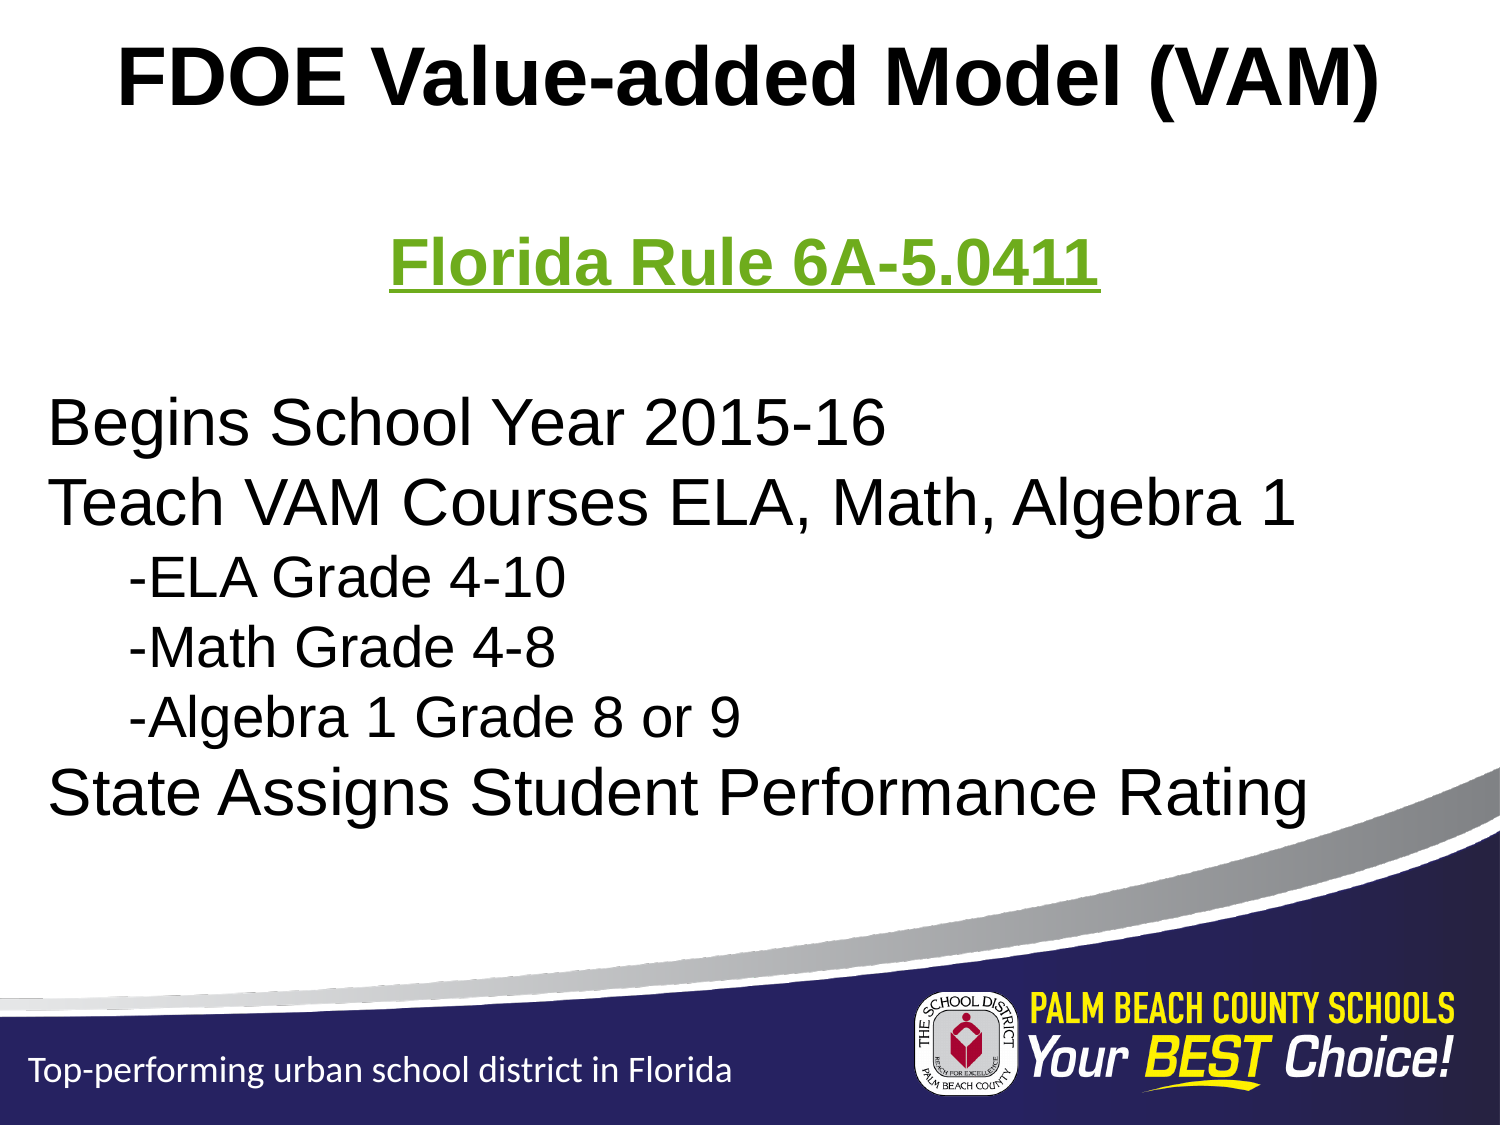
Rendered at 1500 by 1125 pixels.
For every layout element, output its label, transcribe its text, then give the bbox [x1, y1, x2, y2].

text_box FDOE Value-added Model (VAM) [0, 14, 1500, 132]
text_box Florida Rule 6A-5.0411 Begins School Year 2015-16 Teach VAM Courses ELA, Math, Algebra 1 -ELA Grade 4-10 -Math Grade 4-8 -Algebra 1 Grade 8 or 9 State Assigns Student Performance Rating [32, 211, 1457, 917]
picture [0, 747, 1500, 1125]
